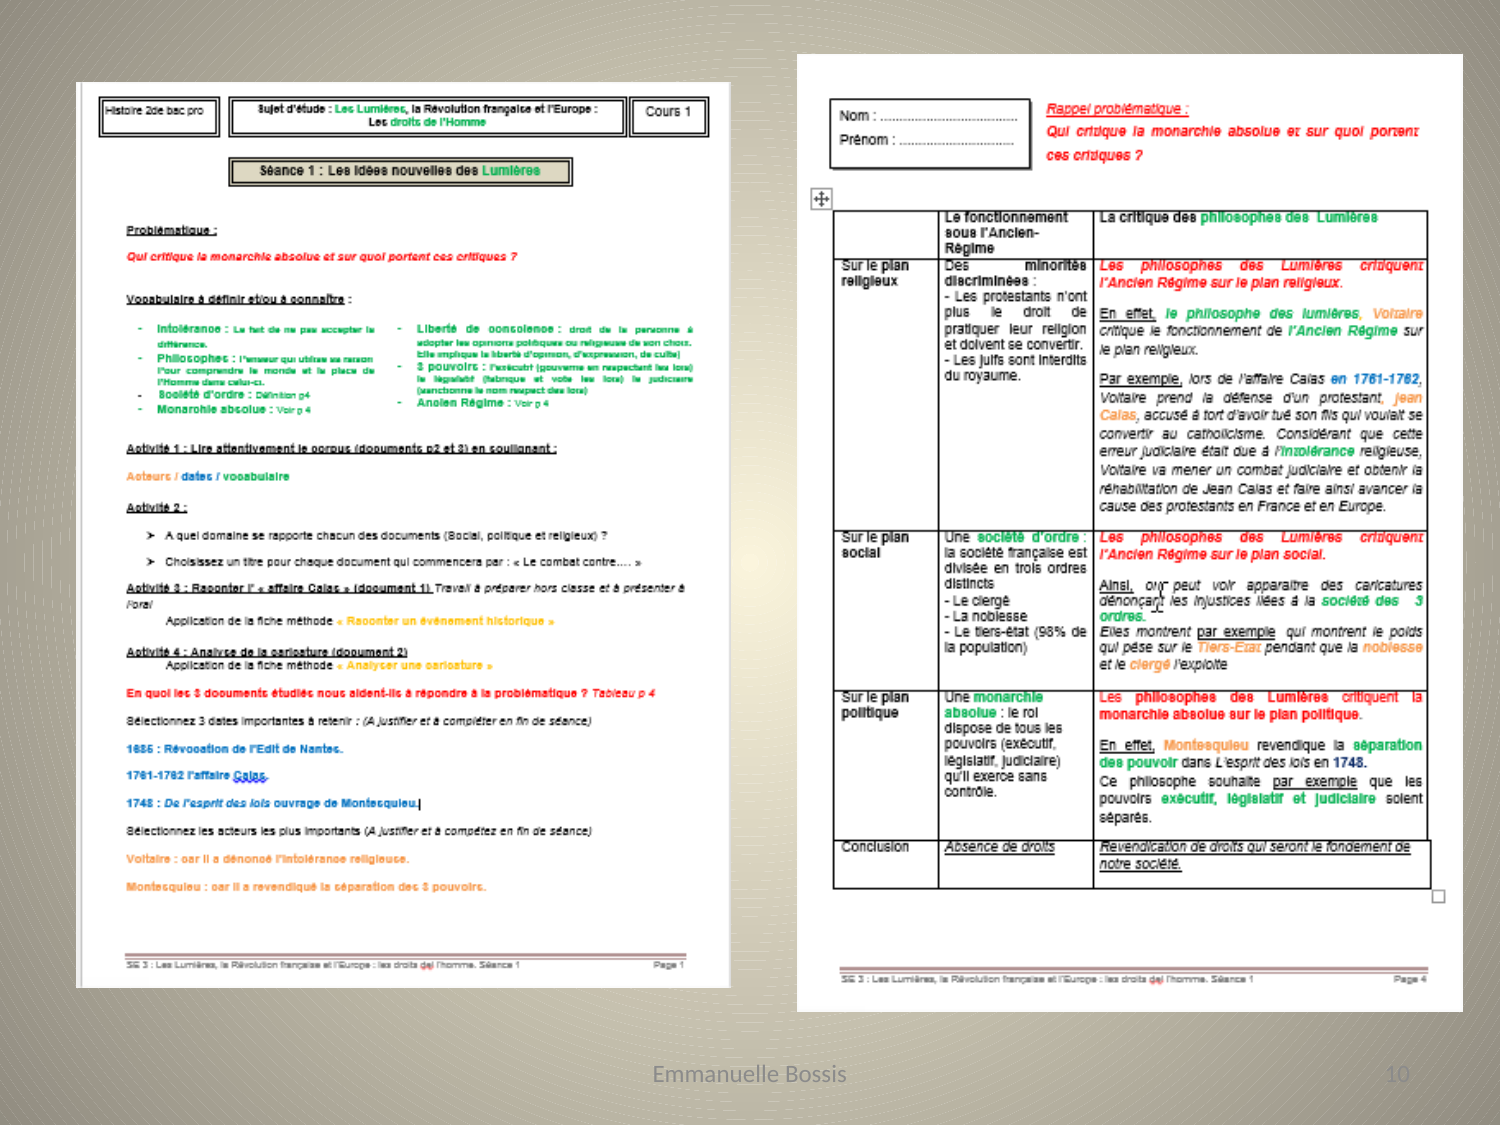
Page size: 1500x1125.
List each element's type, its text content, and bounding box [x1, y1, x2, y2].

picture [76, 82, 731, 988]
picture [796, 54, 1463, 1012]
slide_number 10 [1074, 1042, 1425, 1103]
footer Emmanuelle Bossis [512, 1042, 988, 1103]
